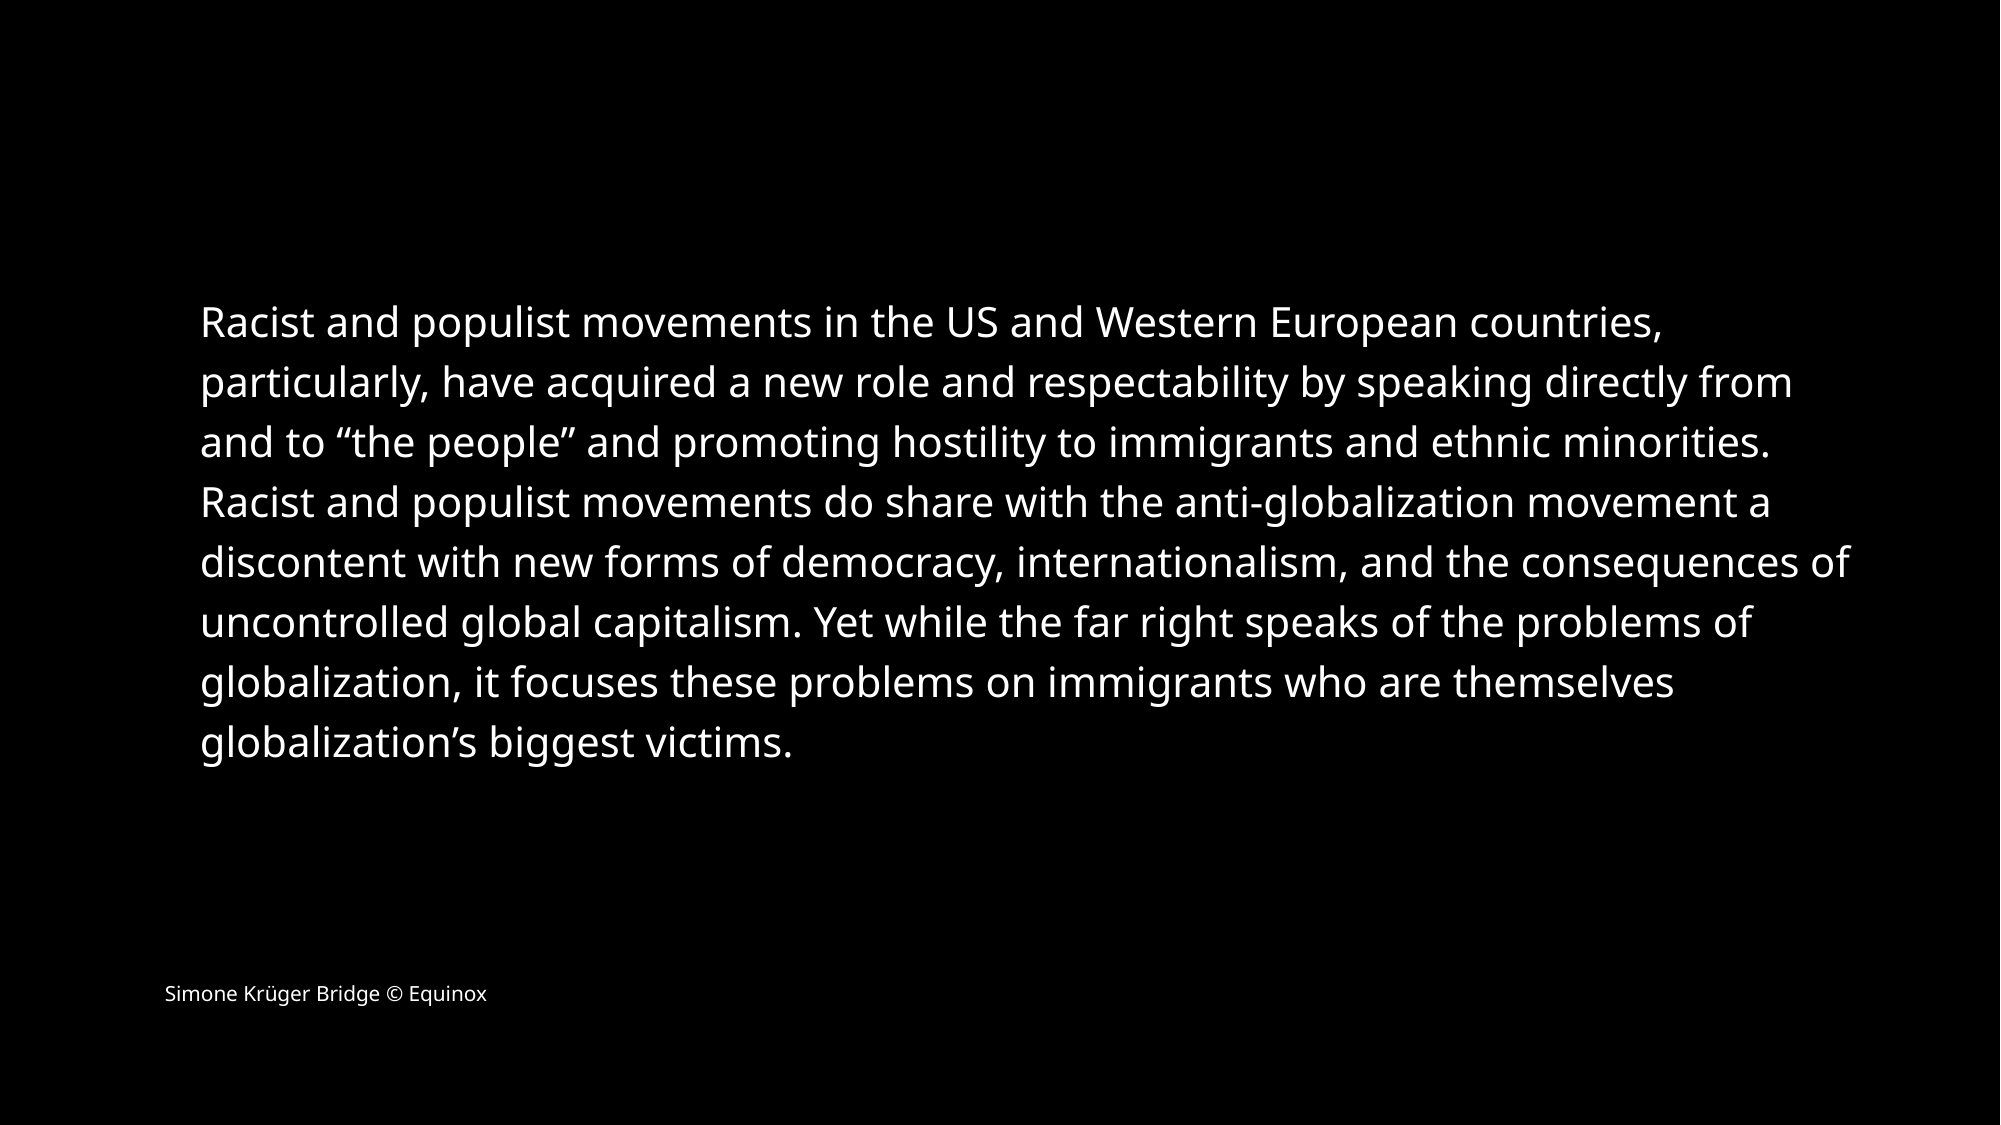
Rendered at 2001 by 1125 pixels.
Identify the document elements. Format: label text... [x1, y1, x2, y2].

footer Simone Krüger Bridge © Equinox [149, 965, 1245, 1025]
list Racist and populist movements in the US and Western European countries, particularly, have acquired a new role and respectability by speaking directly from and to “the people” and promoting hostility to immigrants and ethnic minorities. Racist and populist movements do share with the anti-globalization movement a discontent with new forms of democracy, internationalism, and the consequences of uncontrolled global capitalism. Yet while the far right speaks of the problems of globalization, it focuses these problems on immigrants who are themselves globalization’s biggest victims. [184, 278, 1884, 1056]
